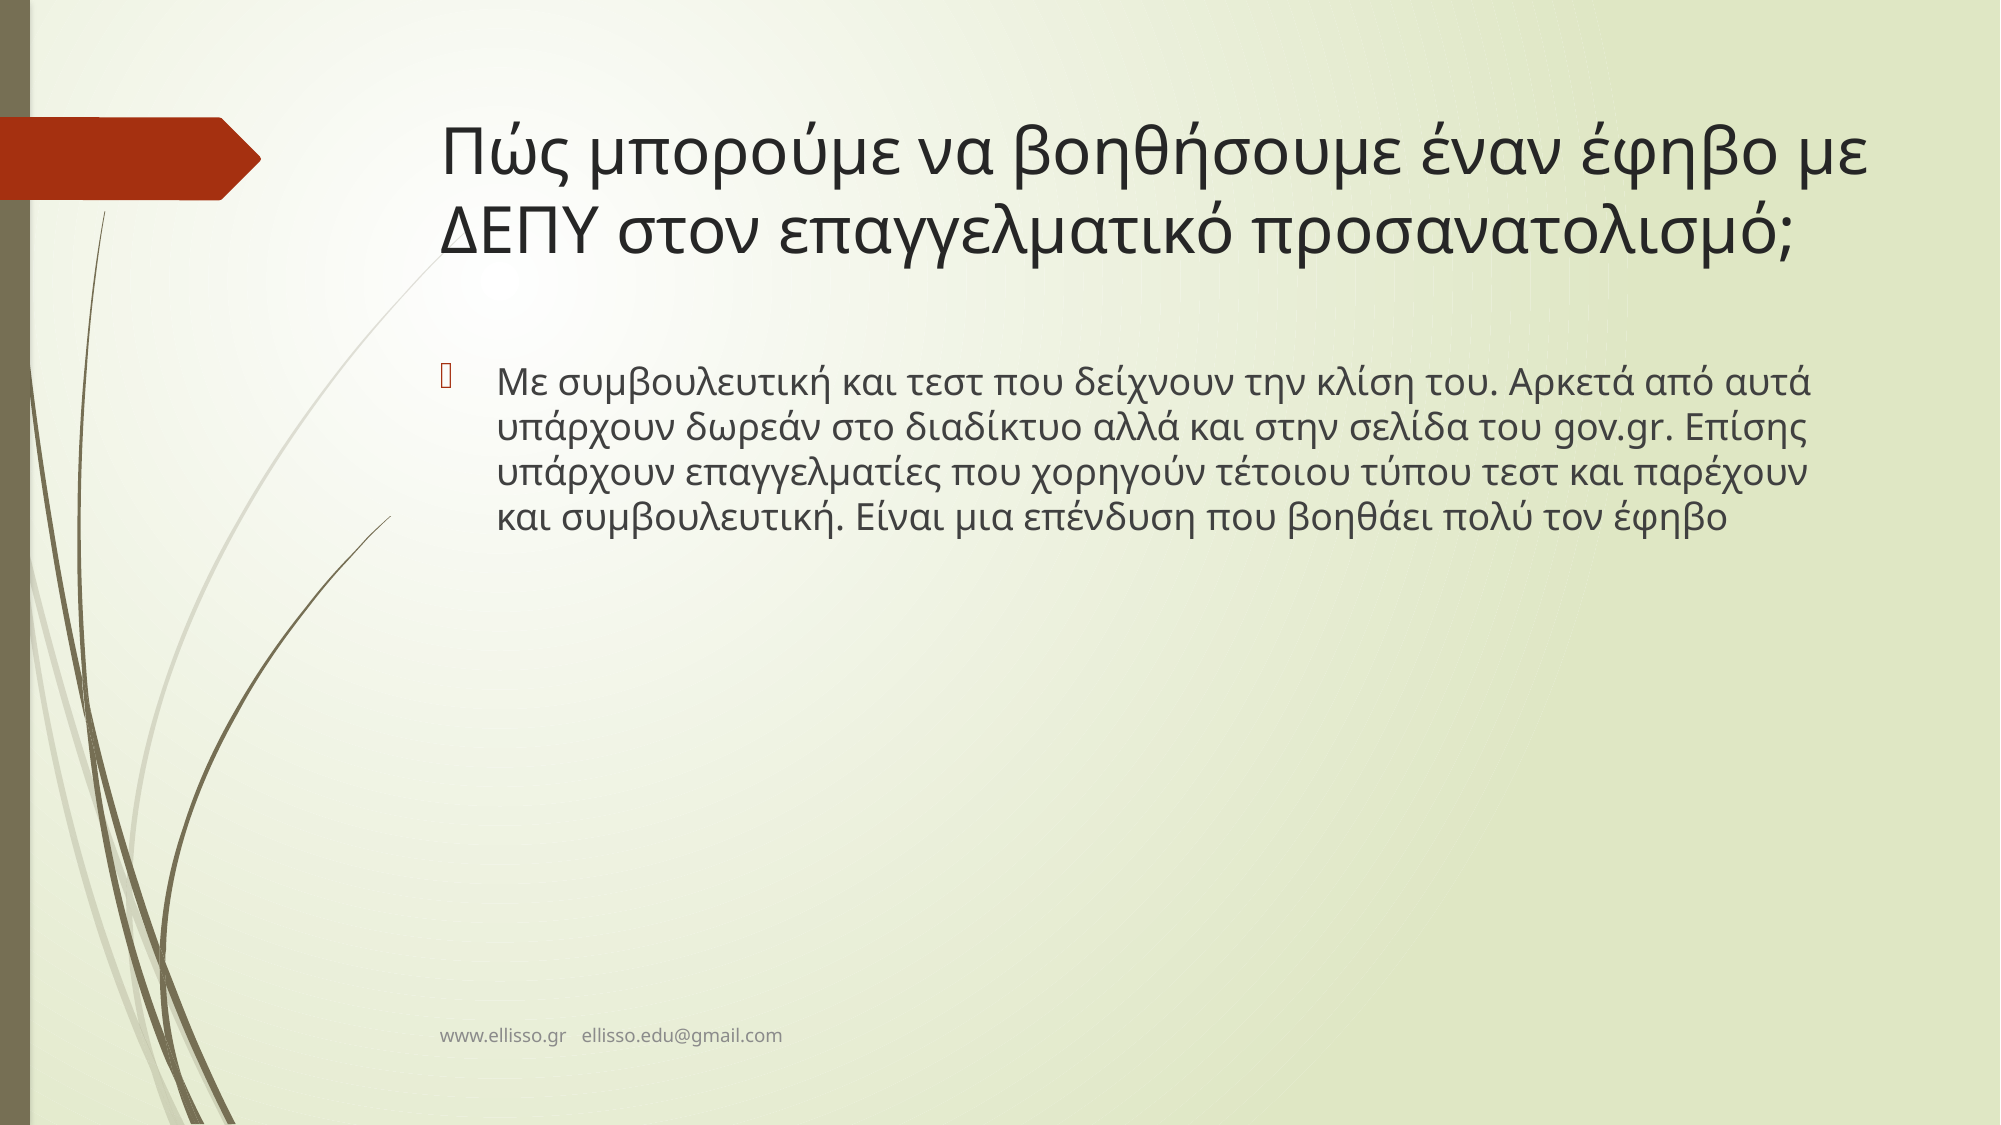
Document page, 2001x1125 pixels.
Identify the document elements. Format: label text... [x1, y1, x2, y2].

list Με συμβουλευτική και τεστ που δείχνουν την κλίση του. Αρκετά από αυτά υπάρχουν δωρεάν στο διαδίκτυο αλλά και στην σελίδα του gov.gr. Επίσης υπάρχουν επαγγελματίες που χορηγούν τέτοιου τύπου τεστ και παρέχουν και συμβουλευτική. Είναι μια επένδυση που βοηθάει πολύ τον έφηβο [424, 350, 1888, 970]
footer www.ellisso.gr ellisso.edu@gmail.com [424, 1006, 1675, 1067]
title Πώς μπορούμε να βοηθήσουμε έναν έφηβο με ΔΕΠΥ στον επαγγελματικό προσανατολισμό; [425, 102, 1888, 350]
